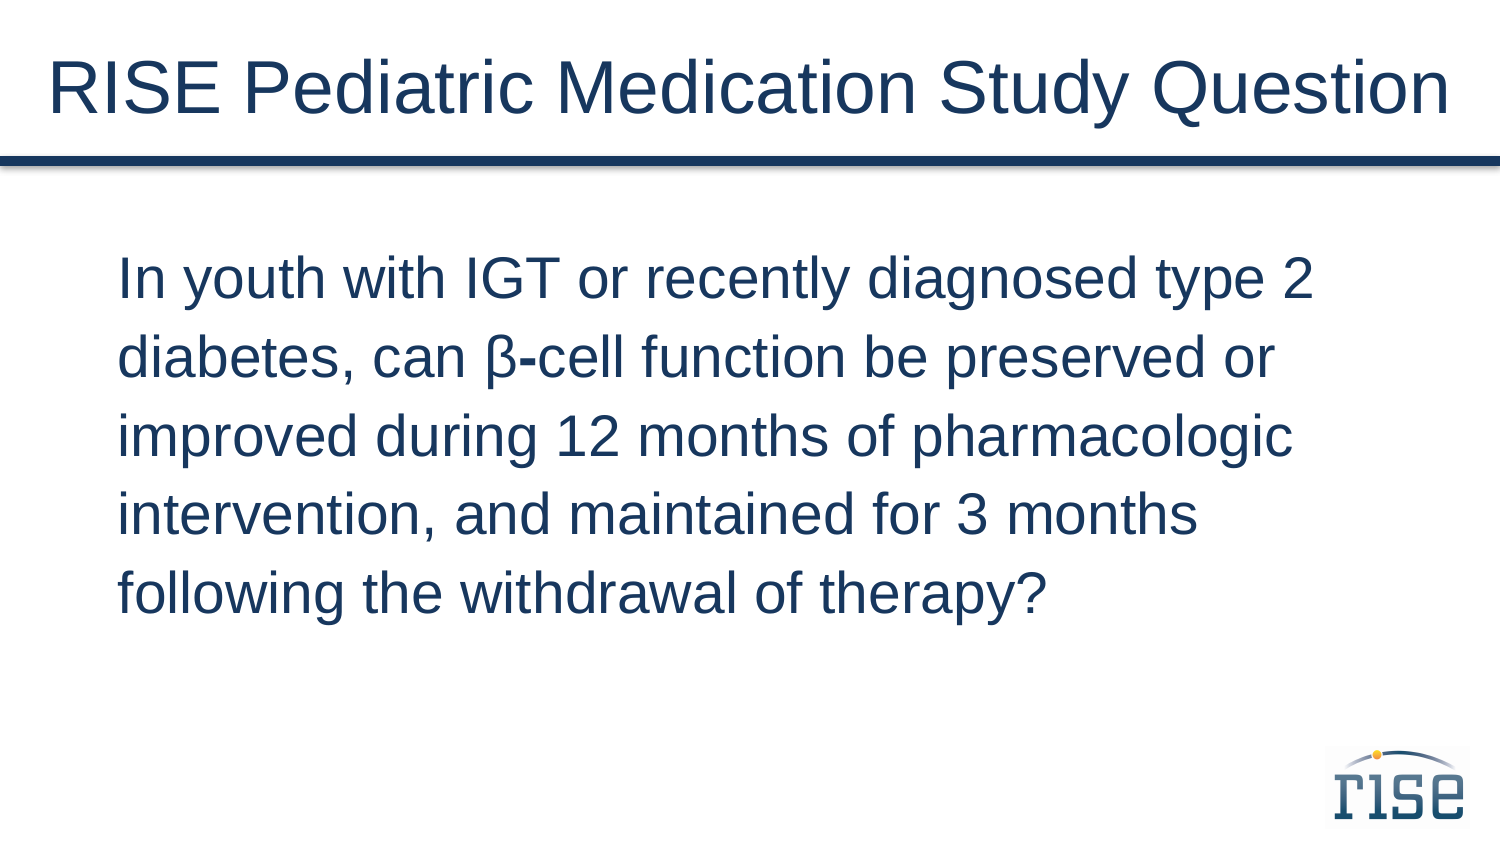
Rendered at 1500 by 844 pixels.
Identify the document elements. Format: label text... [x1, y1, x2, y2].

title RISE Pediatric Medication Study Question [0, 12, 1500, 154]
picture [1325, 746, 1470, 829]
list In youth with IGT or recently diagnosed type 2 diabetes, can β-cell function be preserved or improved during 12 months of pharmacologic intervention, and maintained for 3 months following the withdrawal of therapy? [106, 226, 1416, 635]
